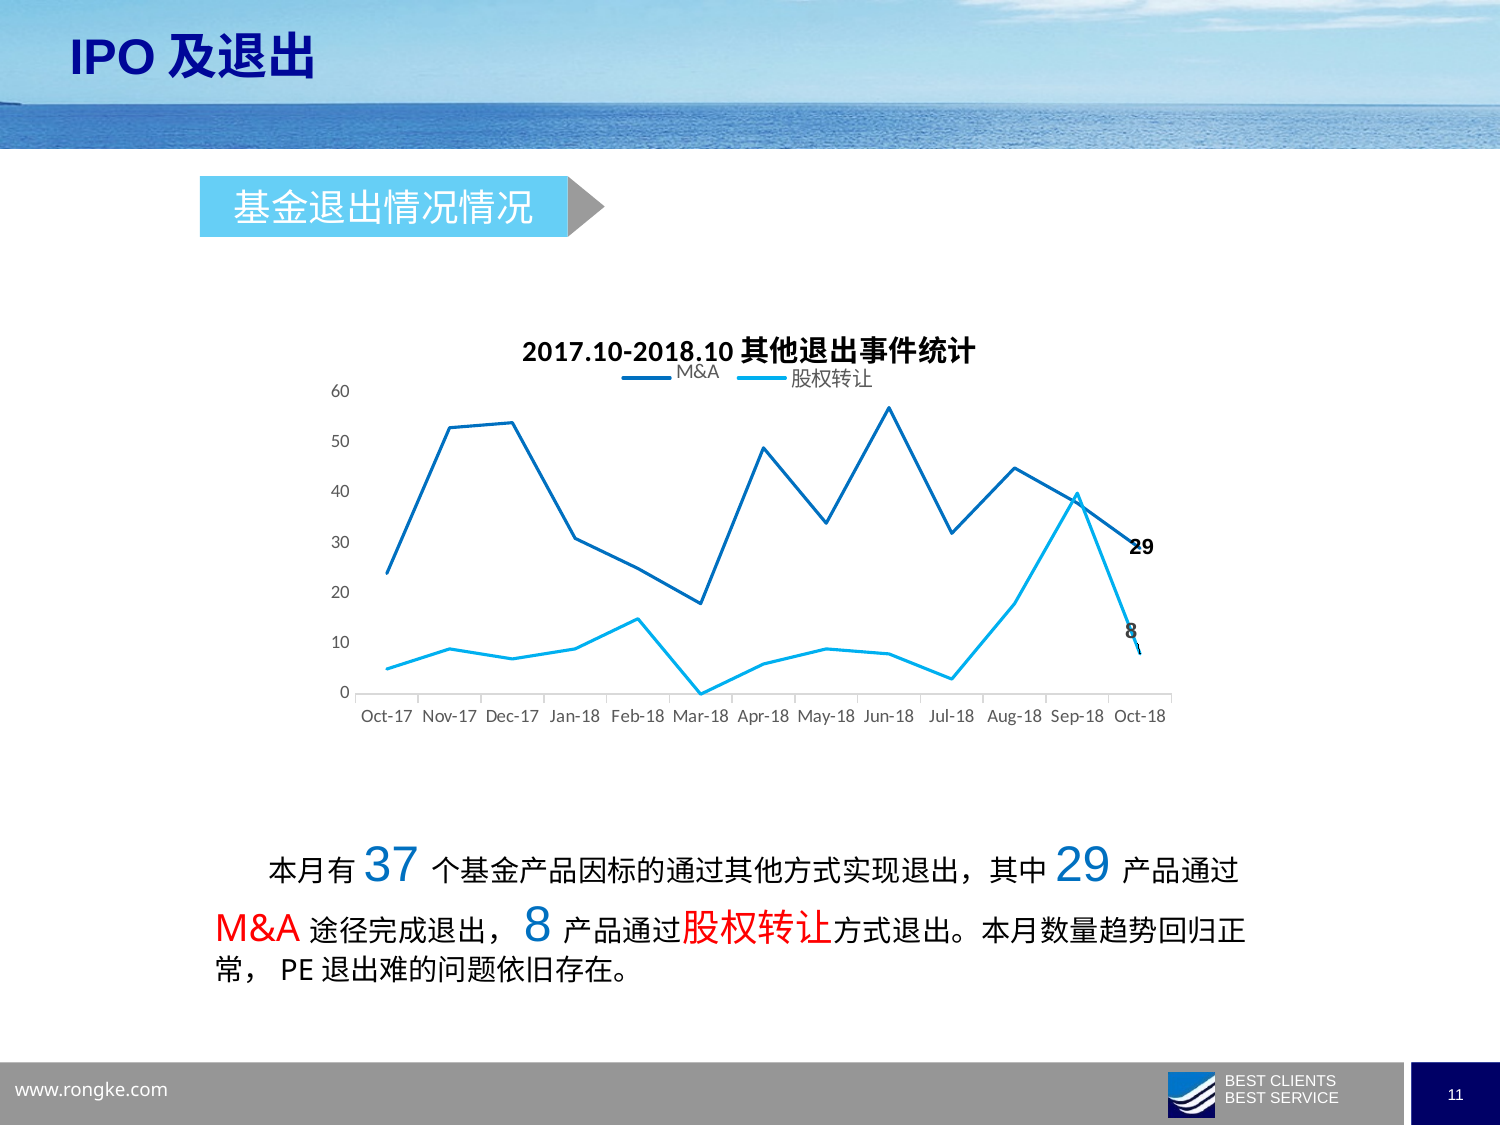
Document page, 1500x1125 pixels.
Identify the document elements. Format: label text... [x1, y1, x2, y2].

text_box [199, 176, 605, 237]
picture [0, 0, 1500, 149]
text_box IPO及退出 [54, 23, 1405, 128]
picture [1168, 1072, 1215, 1118]
chart [305, 300, 1195, 780]
text_box 本月有37个基金产品因标的通过其他方式实现退出，其中29产品通过M&A途径完成退出，8产品通过股权转让方式退出。本月数量趋势回归正常，PE退出难的问题依旧存在。 [199, 823, 1262, 994]
